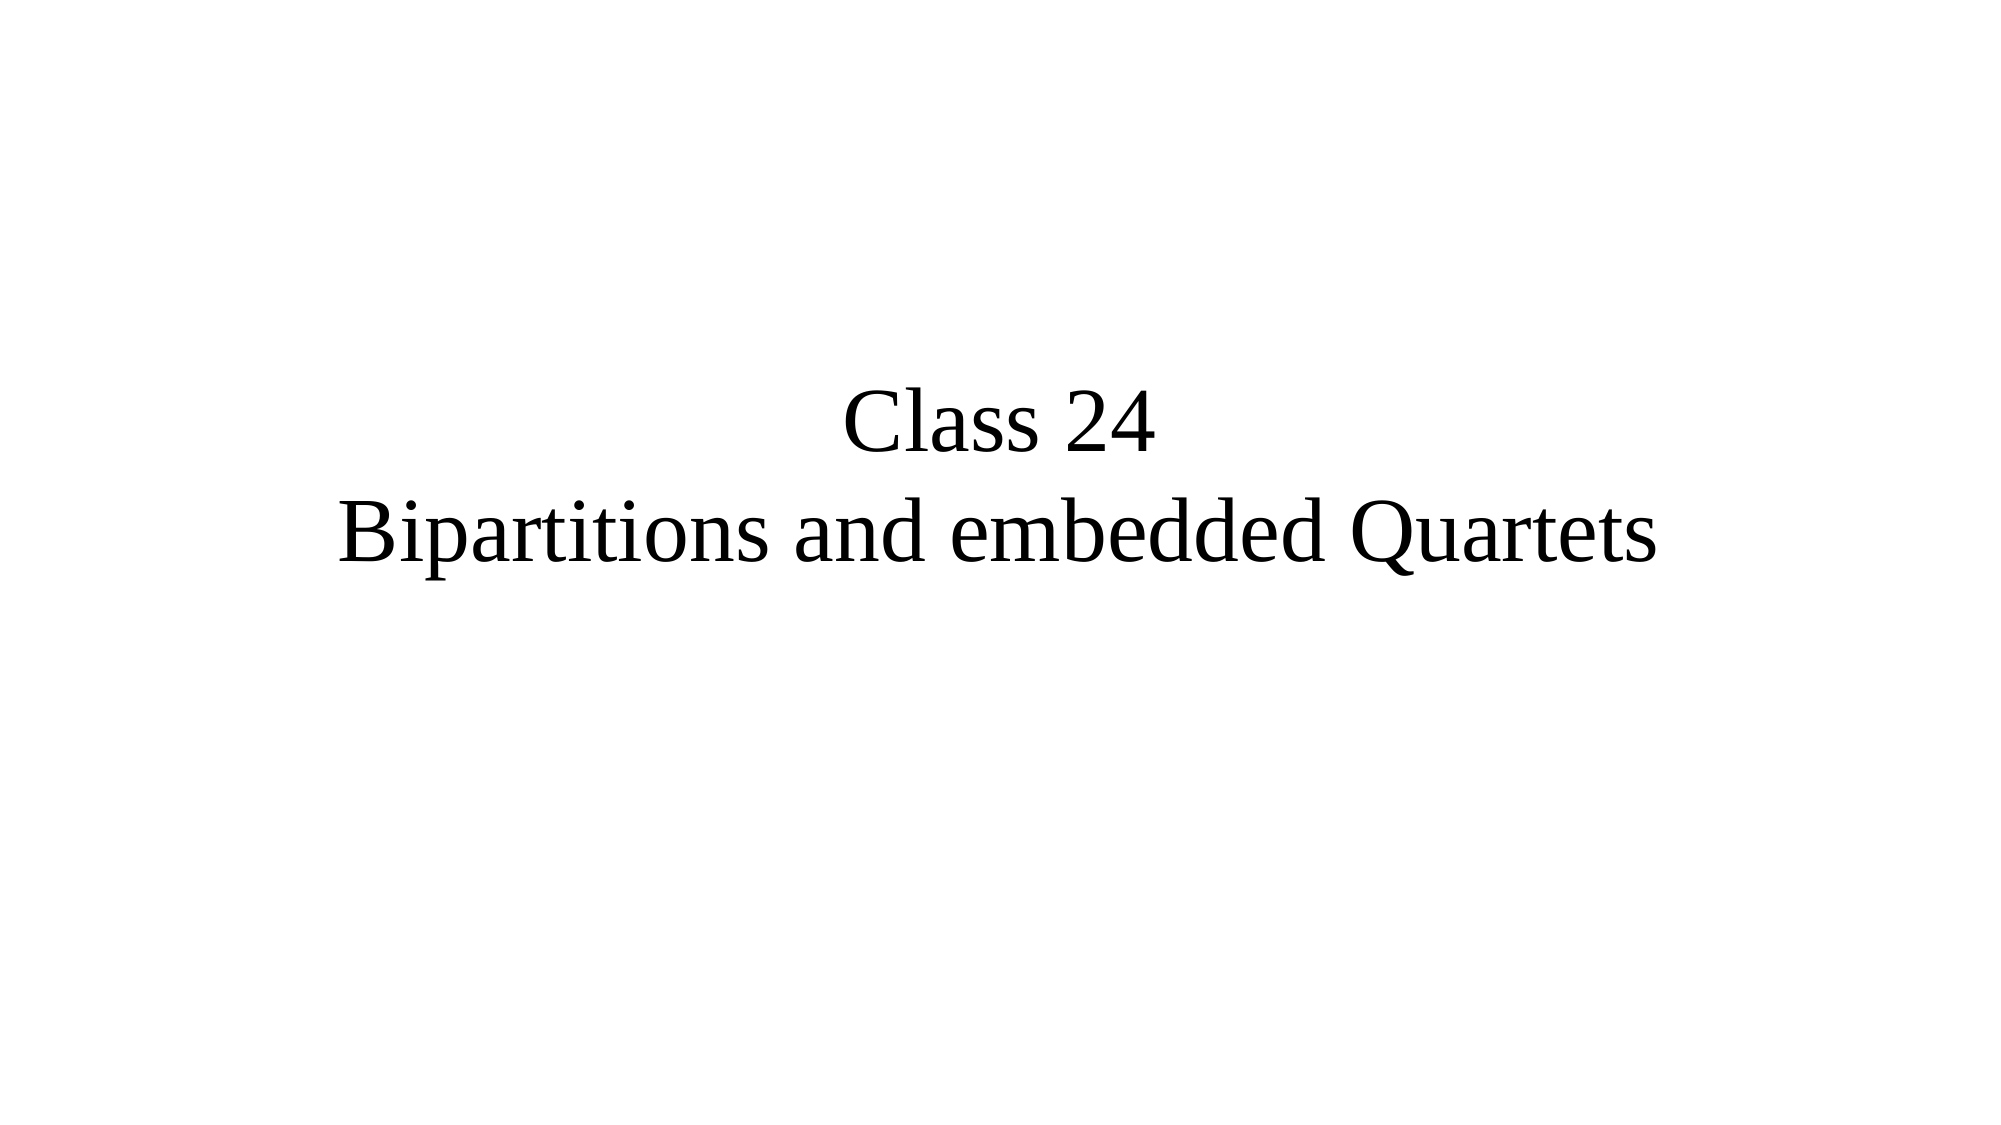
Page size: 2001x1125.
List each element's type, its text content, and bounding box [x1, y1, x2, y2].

title Class 24 Bipartitions and embedded Quartets [150, 349, 1850, 591]
